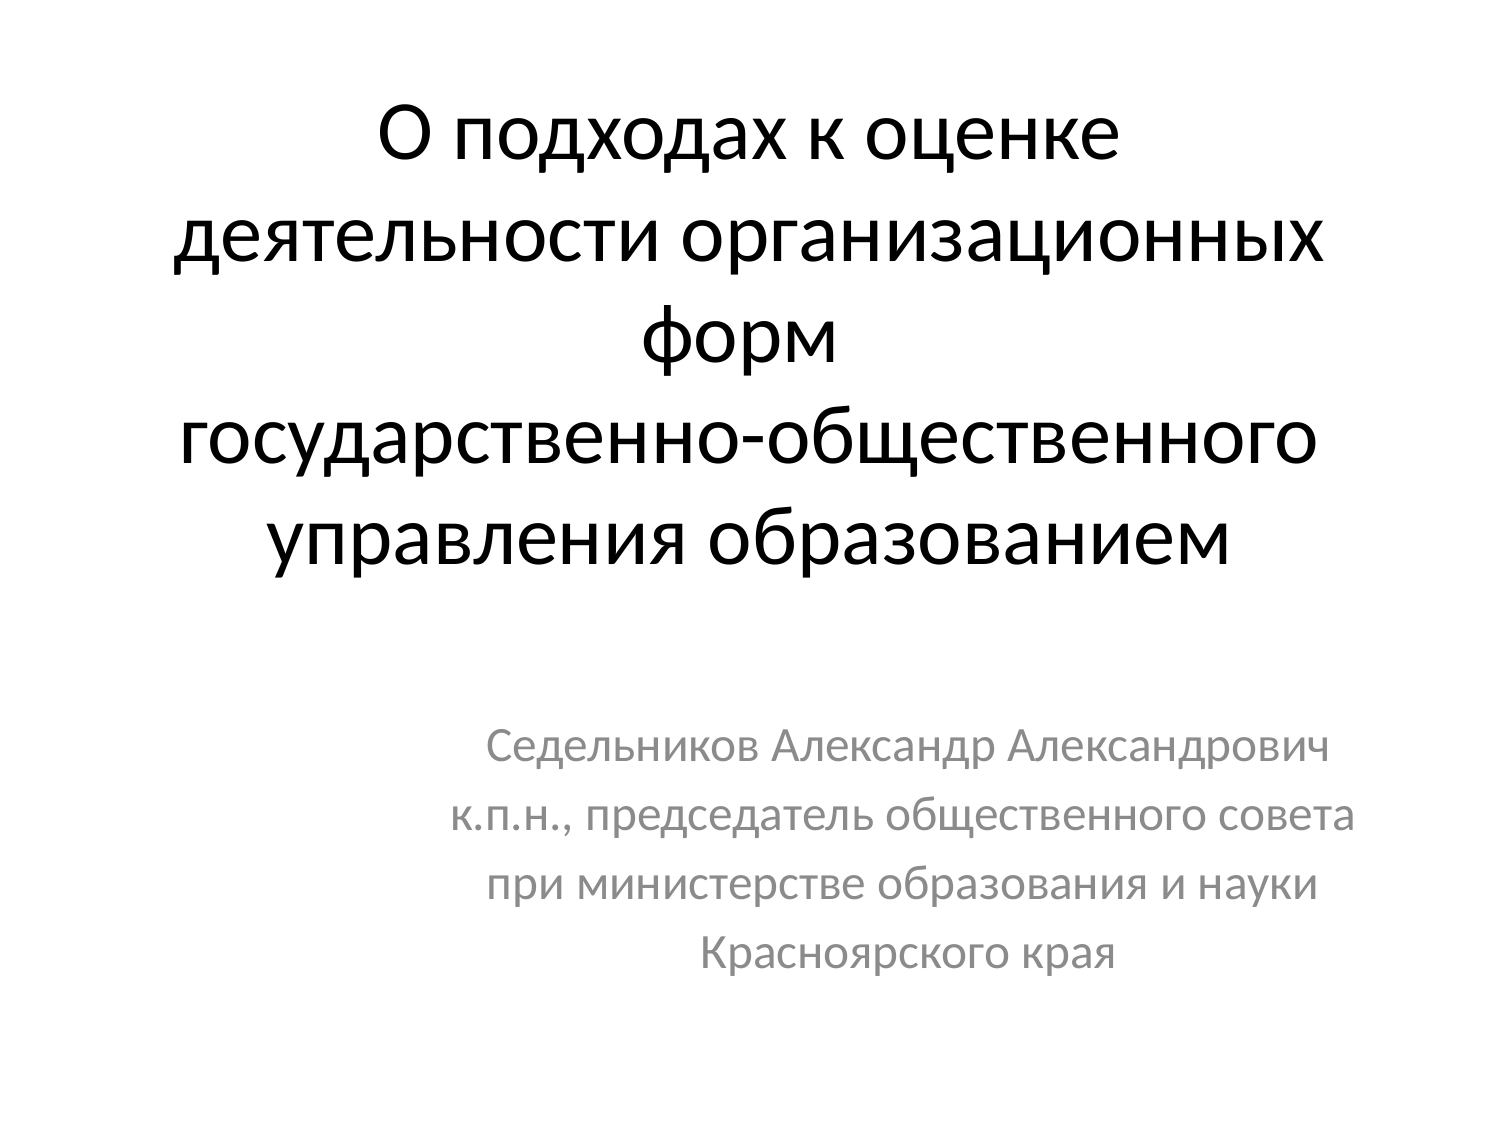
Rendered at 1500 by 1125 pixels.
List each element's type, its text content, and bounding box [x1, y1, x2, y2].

subtitle Седельников Александр Александрович к.п.н., председатель общественного совета при министерстве образования и науки Красноярского края [383, 704, 1434, 992]
title О подходах к оценке деятельности организационных форм государственно-общественного управления образованием [112, 66, 1388, 591]
